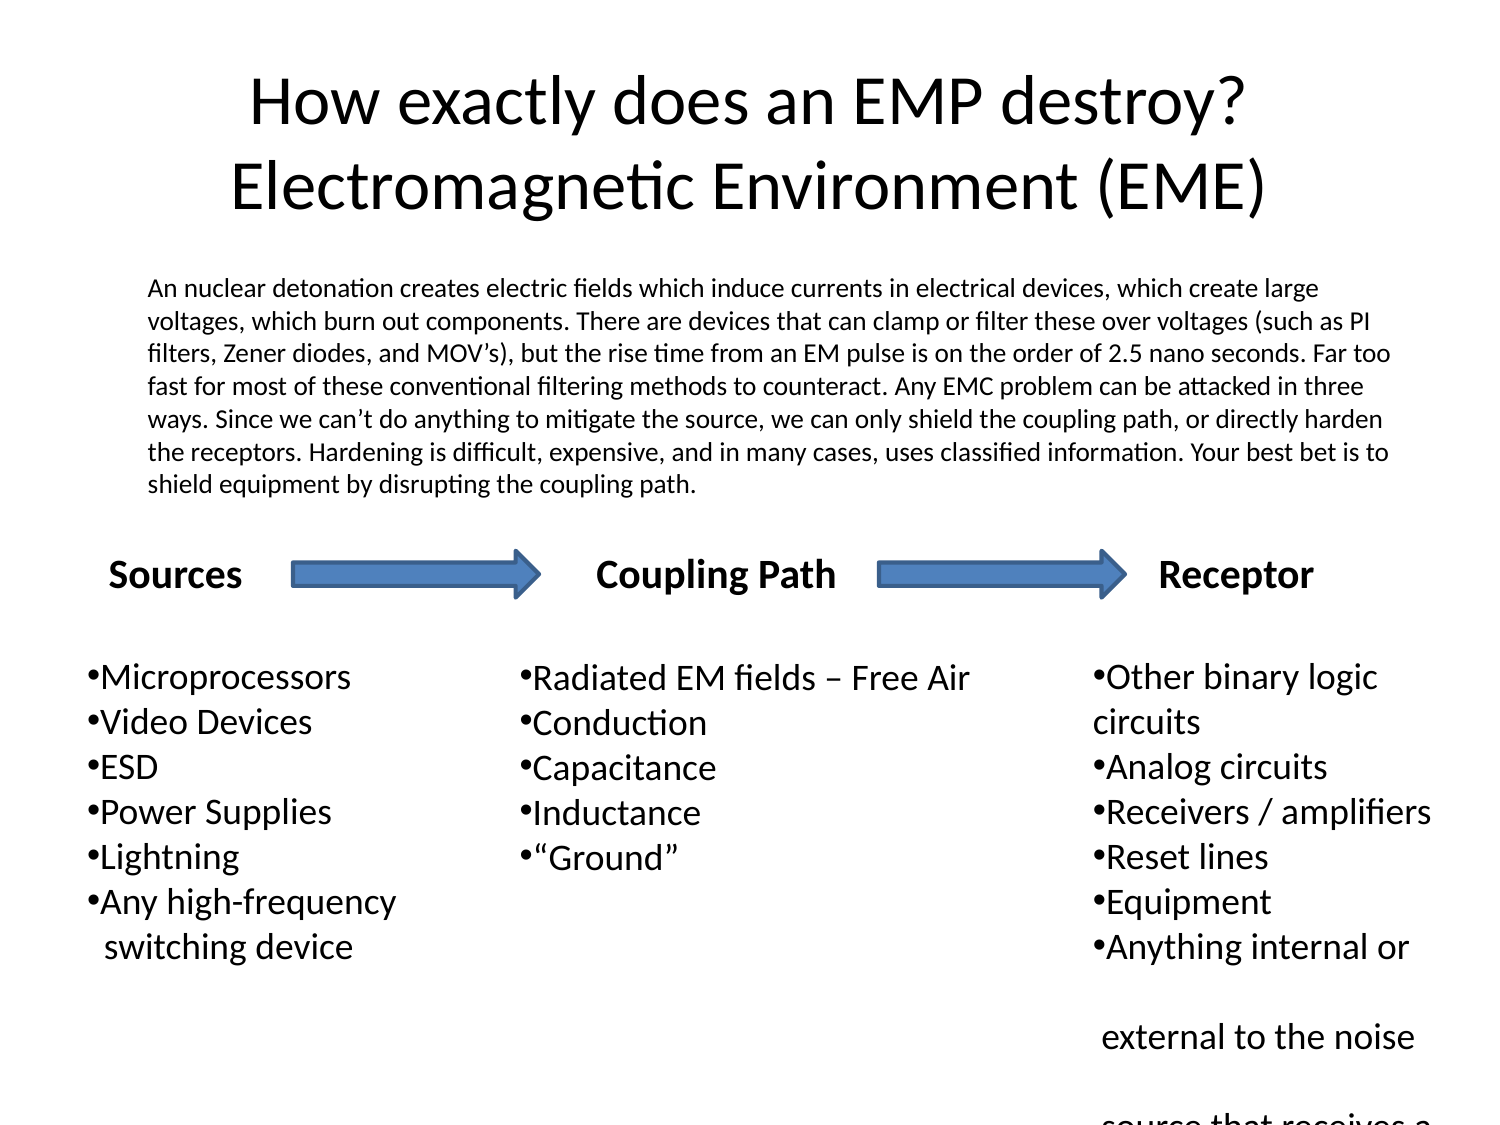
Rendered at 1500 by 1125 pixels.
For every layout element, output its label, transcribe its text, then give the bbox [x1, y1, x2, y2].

text_box Microprocessors Video Devices ESD Power Supplies Lightning Any high-frequency switching device [72, 644, 421, 975]
text_box Other binary logic circuits Analog circuits Receivers / amplifiers Reset lines Equipment Anything internal or external to the noise source that receives a noise signal [1078, 644, 1453, 1125]
text_box [290, 548, 542, 600]
list An nuclear detonation creates electric fields which induce currents in electrical devices, which create large voltages, which burn out components. There are devices that can clamp or filter these over voltages (such as PI filters, Zener diodes, and MOV’s), but the rise time from an EM pulse is on the order of 2.5 nano seconds. Far too fast for most of these conventional filtering methods to counteract. Any EMC problem can be attacked in three ways. Since we can’t do anything to mitigate the source, we can only shield the coupling path, or directly harden the receptors. Hardening is difficult, expensive, and in many cases, uses classified information. Your best bet is to shield equipment by disrupting the coupling path. [75, 262, 1425, 516]
text_box [876, 548, 1128, 600]
text_box Radiated EM fields – Free Air Conduction Capacitance Inductance “Ground” [504, 645, 986, 885]
title How exactly does an EMP destroy? Electromagnetic Environment (EME) [75, 45, 1425, 233]
text_box Sources Coupling Path Receptor [93, 539, 1360, 604]
